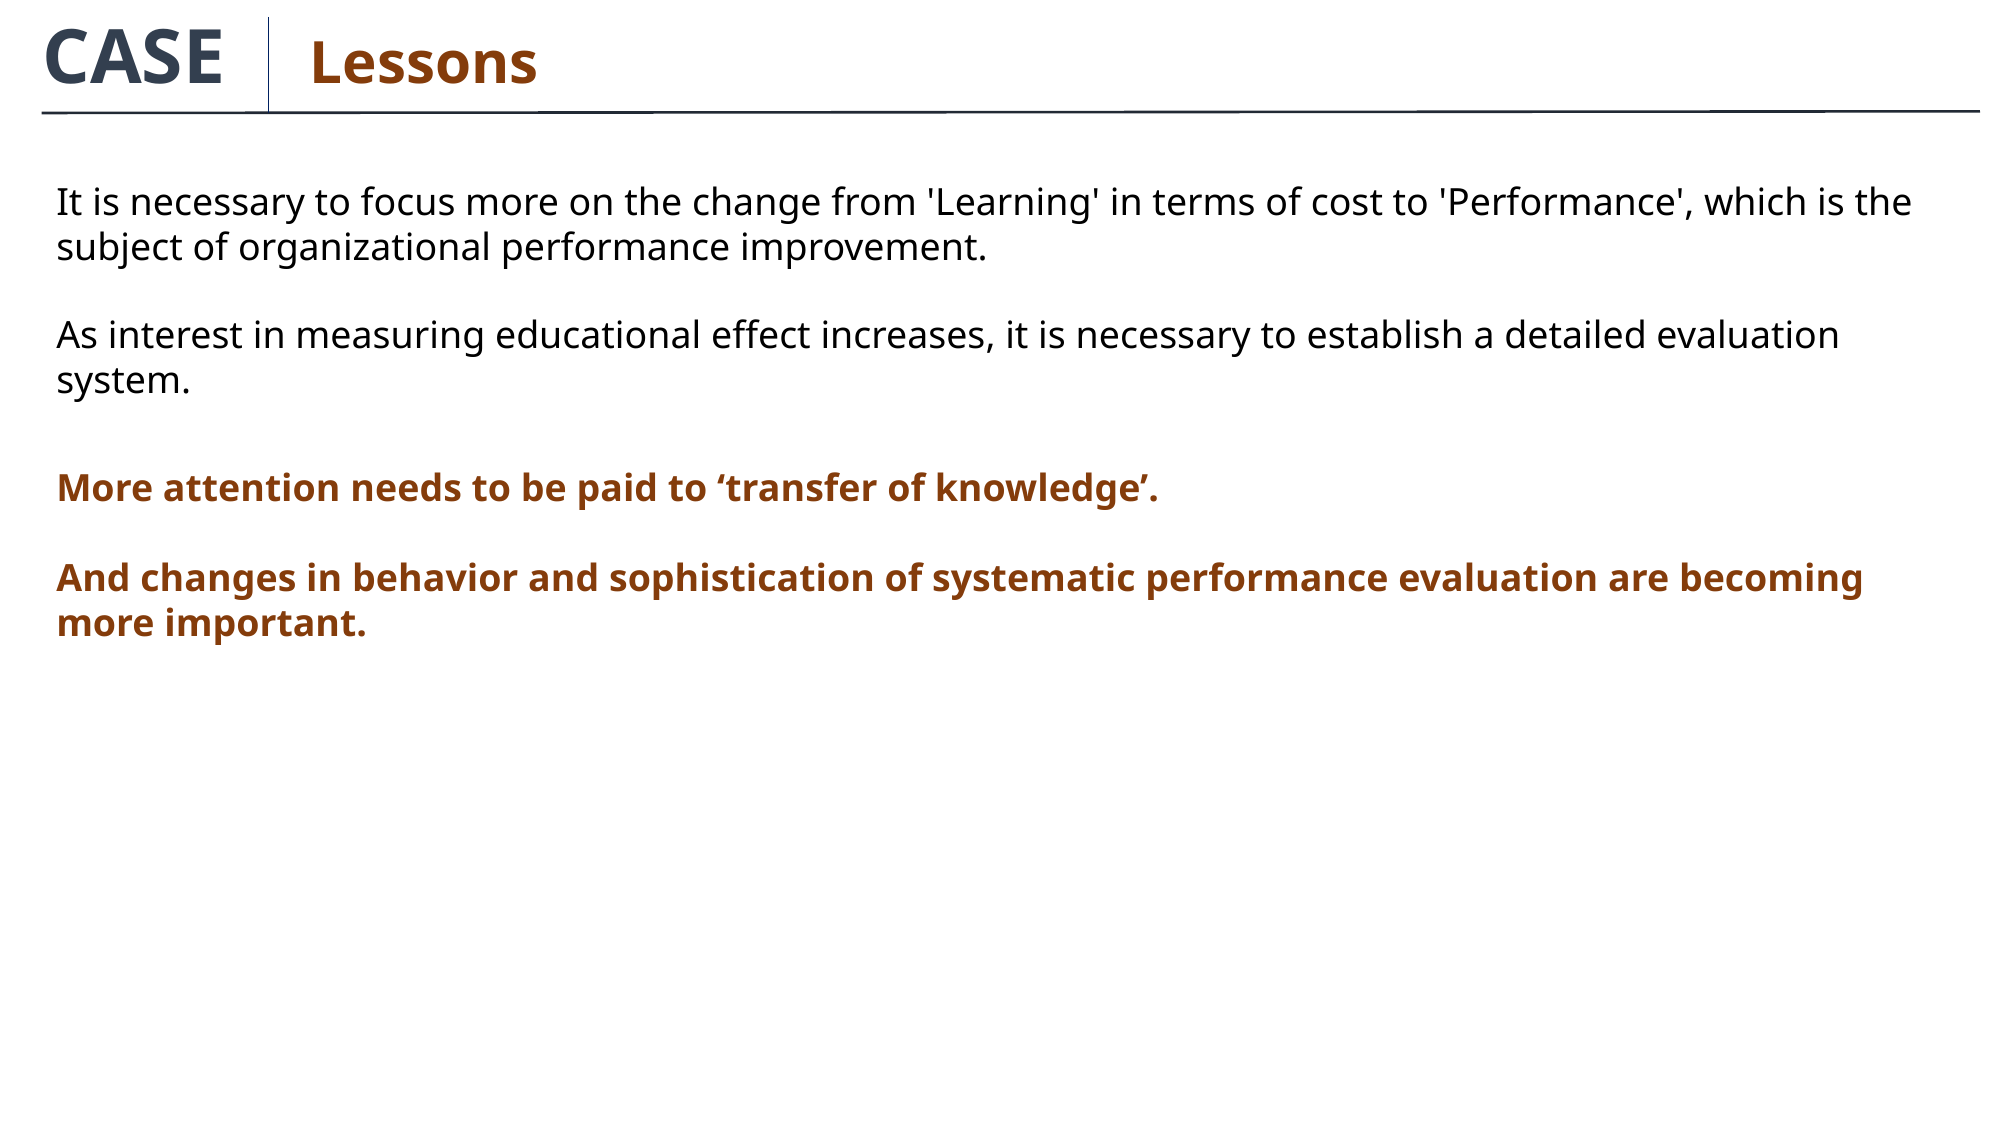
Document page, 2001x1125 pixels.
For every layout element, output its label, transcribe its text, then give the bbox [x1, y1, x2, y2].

text_box CASE [27, 0, 241, 106]
text_box It is necessary to focus more on the change from 'Learning' in terms of cost to 'Performance', which is the subject of organizational performance improvement. [41, 170, 1980, 275]
text_box More attention needs to be paid to ‘transfer of knowledge’. And changes in behavior and sophistication of systematic performance evaluation are becoming more important. [41, 456, 1950, 651]
text_box As interest in measuring educational effect increases, it is necessary to establish a detailed evaluation system. [41, 303, 1943, 409]
text_box Lessons [295, 17, 1788, 102]
